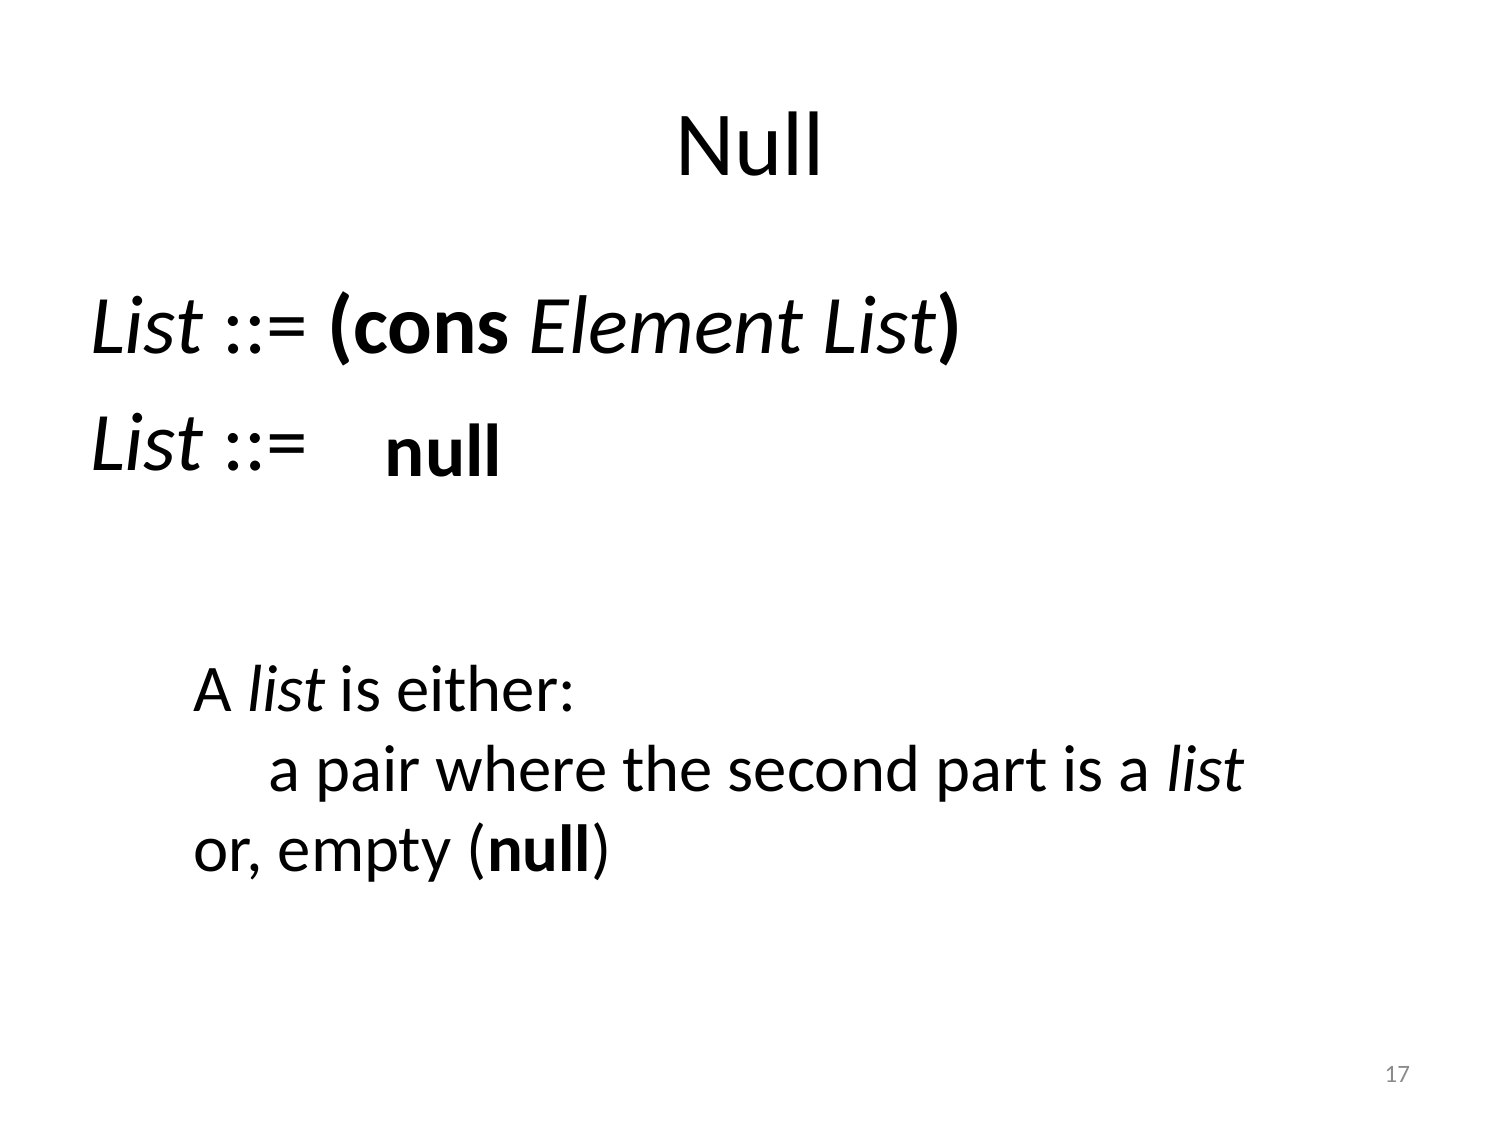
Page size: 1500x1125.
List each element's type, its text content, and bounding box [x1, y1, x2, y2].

text_box null [370, 393, 518, 499]
list List ::= (cons Element List) List ::= [75, 262, 1438, 538]
title Null [75, 45, 1425, 233]
text_box A list is either: a pair where the second part is a list or, empty (null) [178, 637, 1260, 893]
slide_number 17 [1074, 1042, 1425, 1103]
